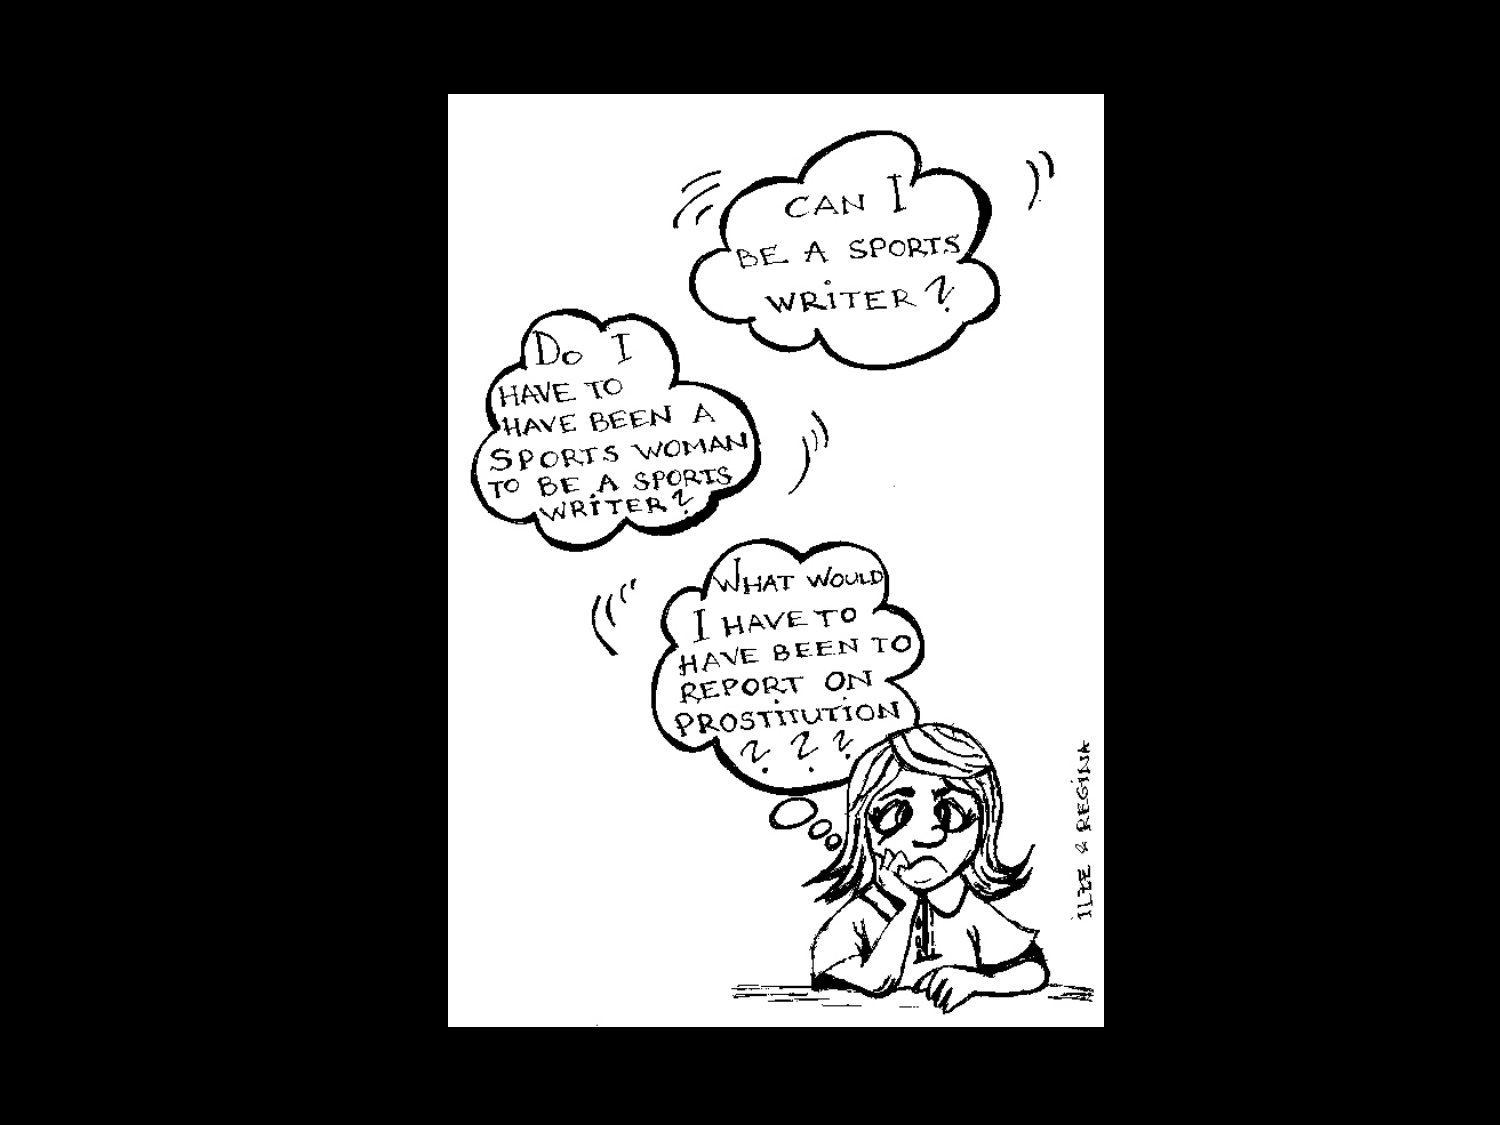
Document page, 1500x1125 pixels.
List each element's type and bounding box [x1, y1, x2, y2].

picture [448, 93, 1104, 1027]
